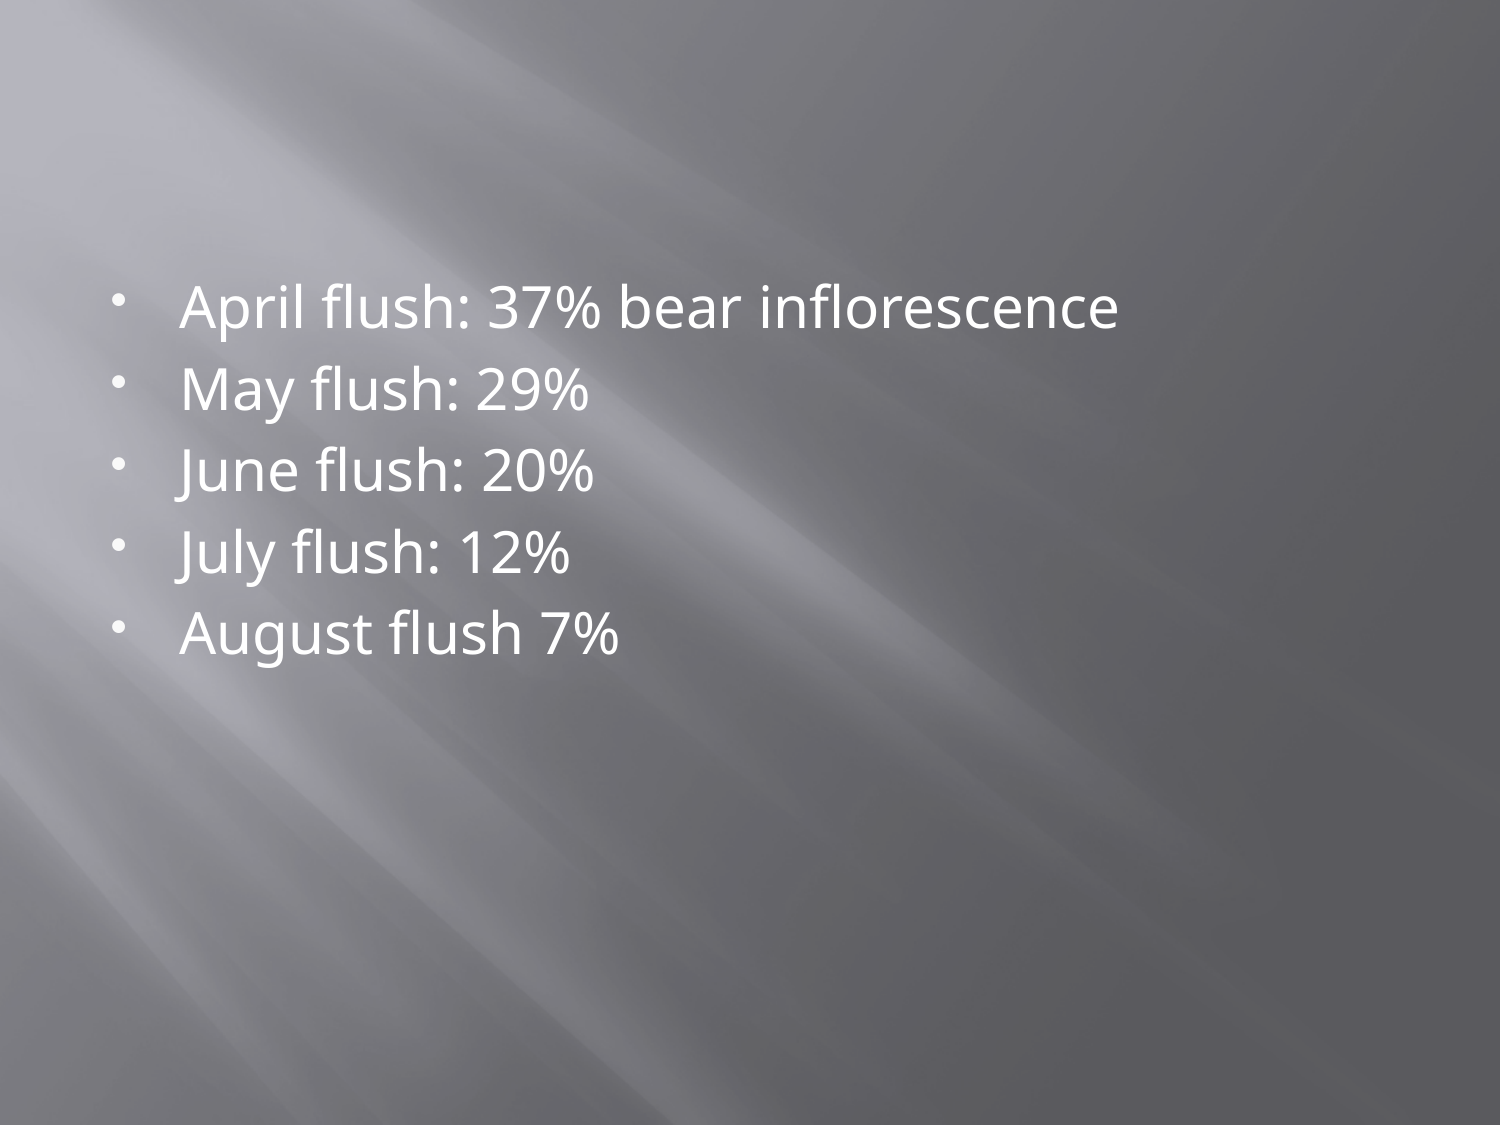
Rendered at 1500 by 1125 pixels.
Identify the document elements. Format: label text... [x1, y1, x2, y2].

list April flush: 37% bear inflorescence May flush: 29% June flush: 20% July flush: 12% August flush 7% [75, 262, 1425, 1035]
